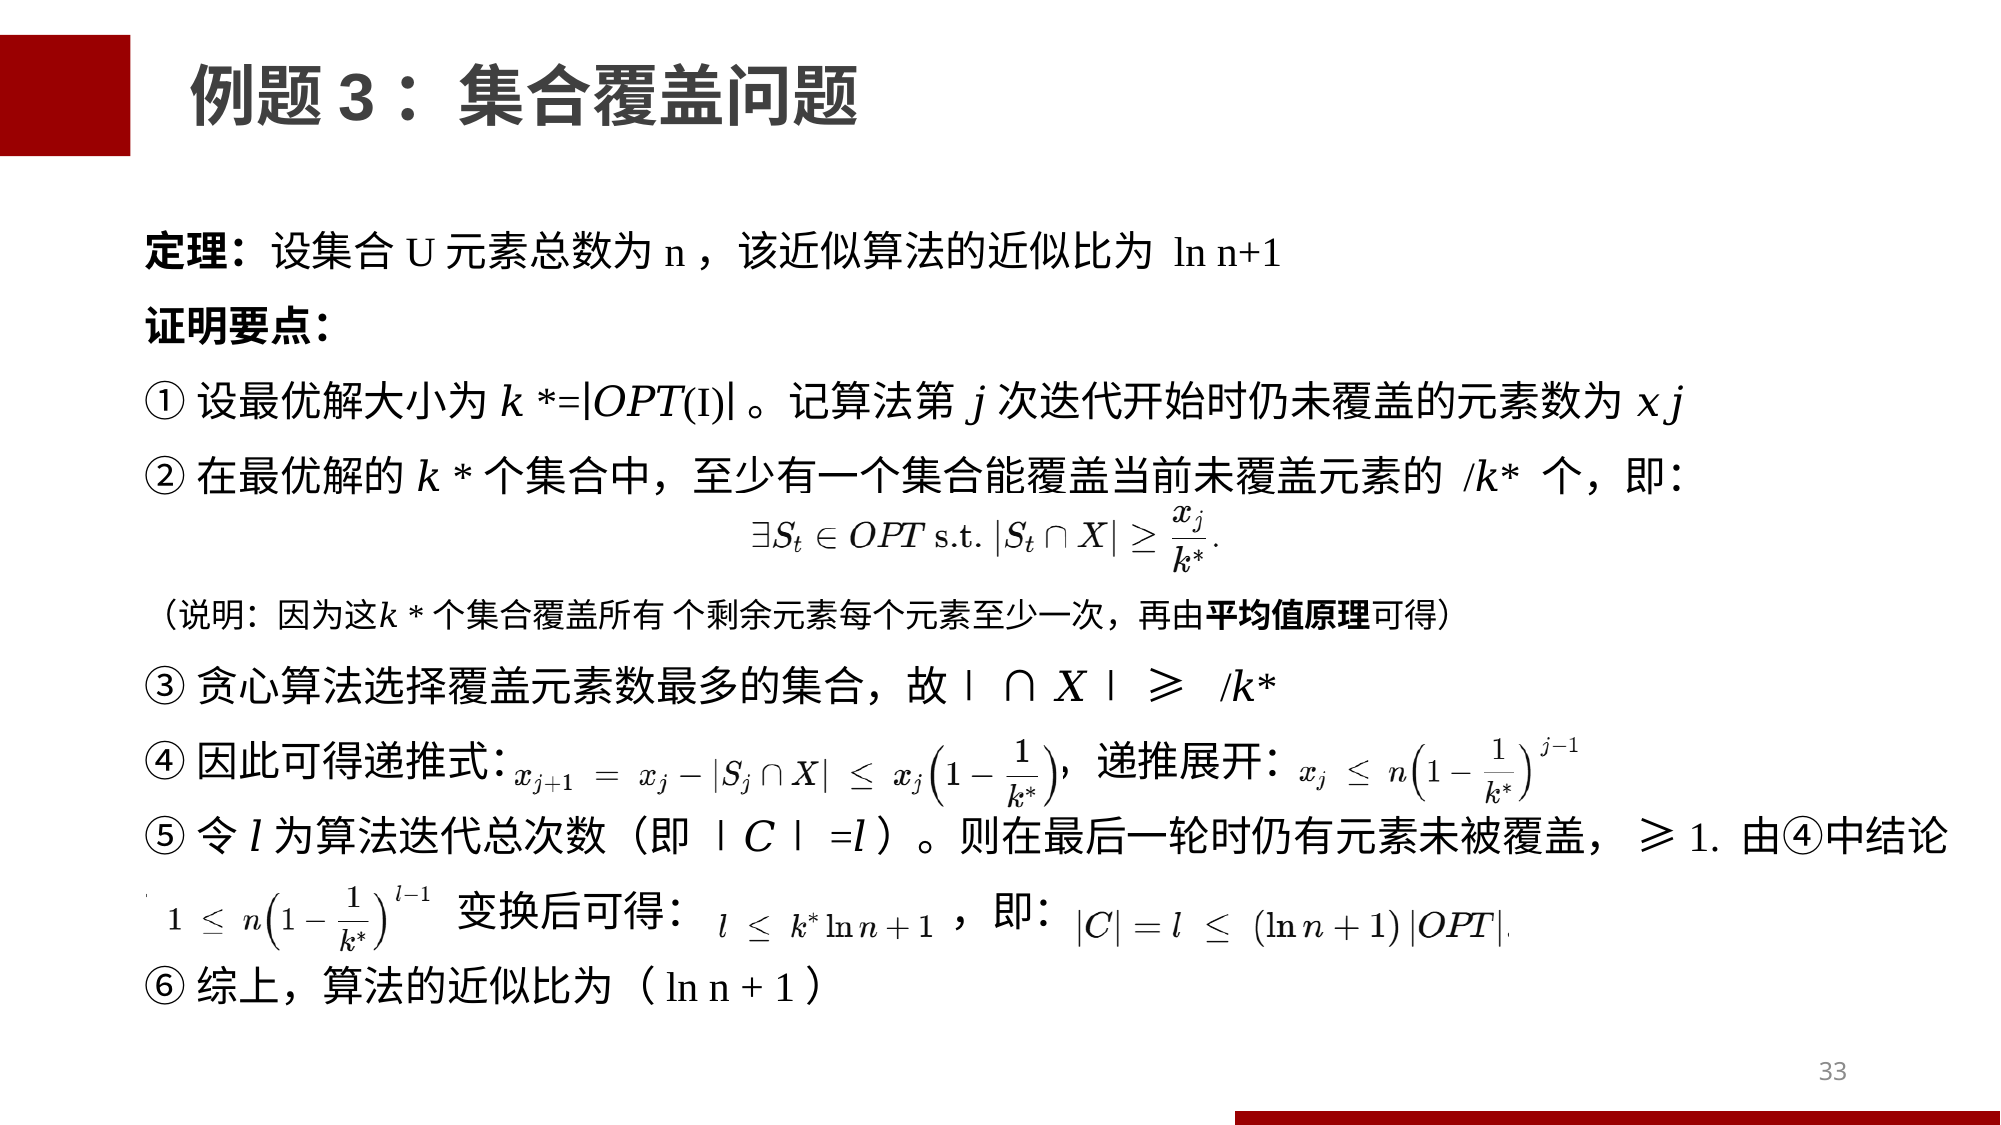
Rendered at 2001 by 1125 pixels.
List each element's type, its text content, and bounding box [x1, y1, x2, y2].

picture [736, 493, 1230, 581]
text_box [0, 34, 131, 157]
text_box [1234, 1110, 2000, 1125]
slide_number 33 [1412, 1042, 1863, 1103]
text_box 例题3：集合覆盖问题 [174, 46, 700, 207]
picture [1277, 726, 1582, 809]
picture [1067, 899, 1509, 950]
picture [509, 737, 1063, 813]
picture [699, 900, 933, 951]
picture [147, 871, 431, 965]
